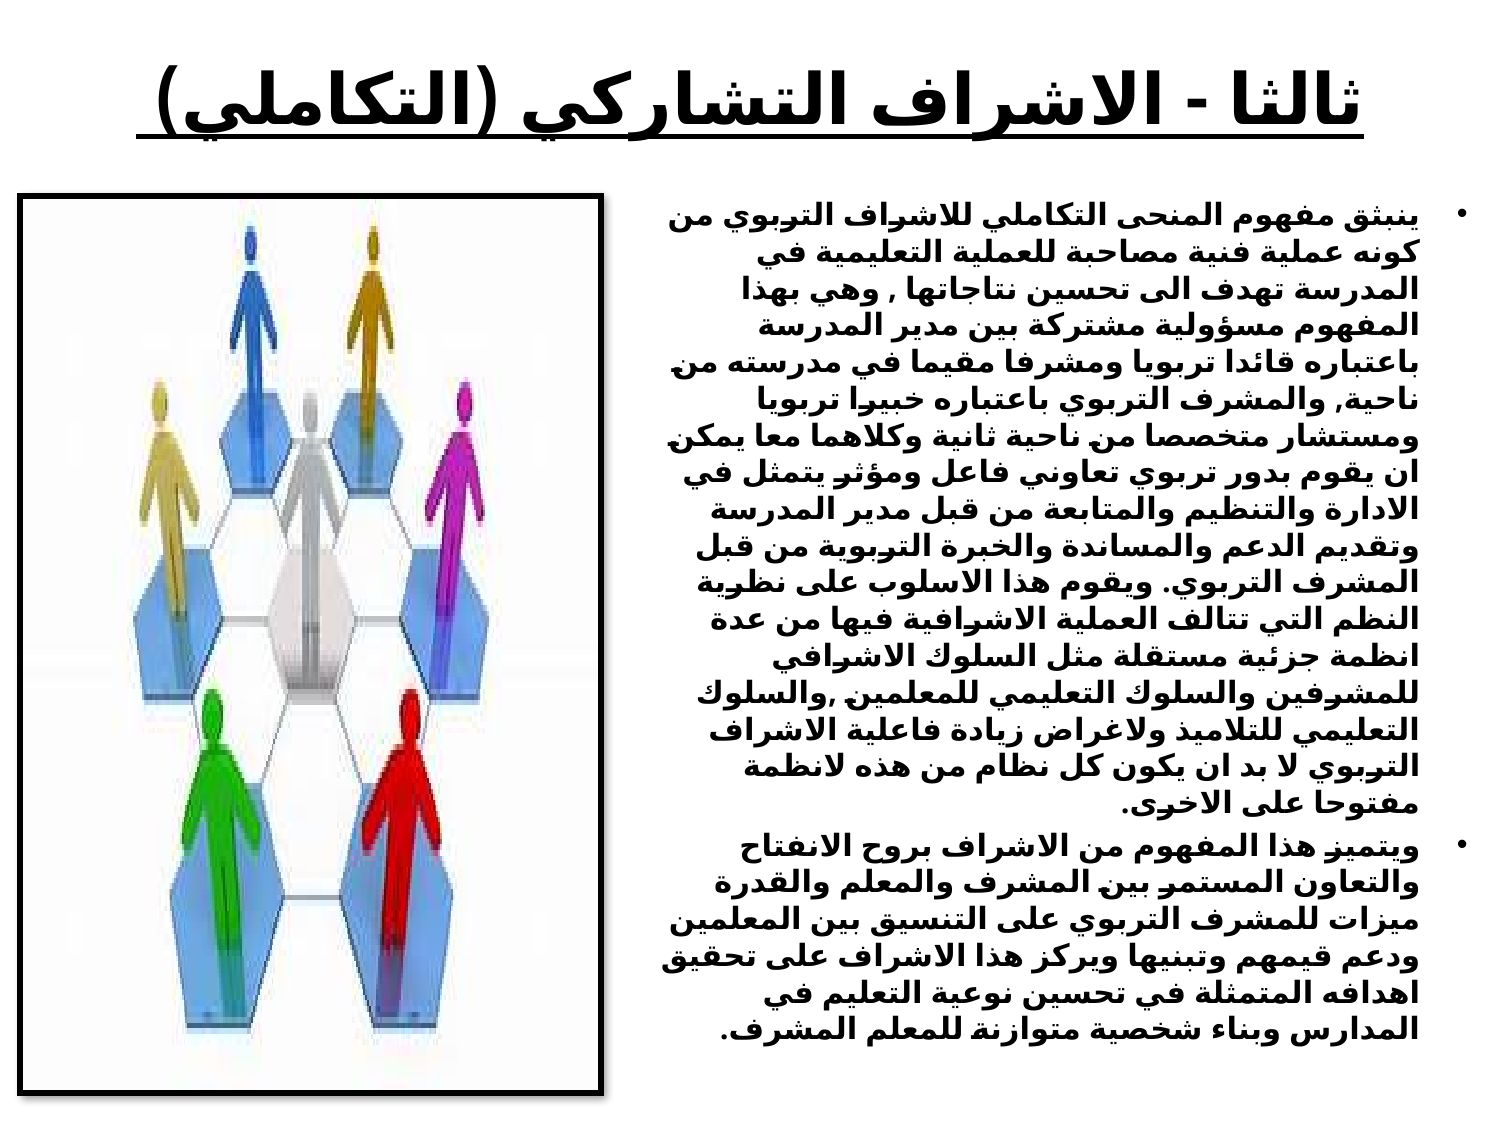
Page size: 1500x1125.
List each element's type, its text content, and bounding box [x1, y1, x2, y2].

list ينبثق مفهوم المنحى التكاملي للاشراف التربوي من كونه عملية فنية مصاحبة للعملية التعليمية في المدرسة تهدف الى تحسين نتاجاتها , وهي بهذا المفهوم مسؤولية مشتركة بين مدير المدرسة باعتباره قائدا تربويا ومشرفا مقيما في مدرسته من ناحية, والمشرف التربوي باعتباره خبيرا تربويا ومستشار متخصصا من ناحية ثانية وكلاهما معا يمكن ان يقوم بدور تربوي تعاوني فاعل ومؤثر يتمثل في الادارة والتنظيم والمتابعة من قبل مدير المدرسة وتقديم الدعم والمساندة والخبرة التربوية من قبل المشرف التربوي. ويقوم هذا الاسلوب على نظرية النظم التي تتالف العملية الاشرافية فيها من عدة انظمة جزئية مستقلة مثل السلوك الاشرافي للمشرفين والسلوك التعليمي للمعلمين ,والسلوك التعليمي للتلاميذ ولاغراض زيادة فاعلية الاشراف التربوي لا بد ان يكون كل نظام من هذه لانظمة مفتوحا على الاخرى. ويتميز هذا المفهوم من الاشراف بروح الانفتاح والتعاون المستمر بين المشرف والمعلم والقدرة ميزات للمشرف التربوي على التنسيق بين المعلمين ودعم قيمهم وتبنيها ويركز هذا الاشراف على تحقيق اهدافه المتمثلة في تحسين نوعية التعليم في المدارس وبناء شخصية متوازنة للمعلم المشرف. [621, 187, 1477, 1090]
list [23, 198, 598, 1091]
title ثالثا - الاشراف التشاركي (التكاملي) [75, 45, 1425, 233]
